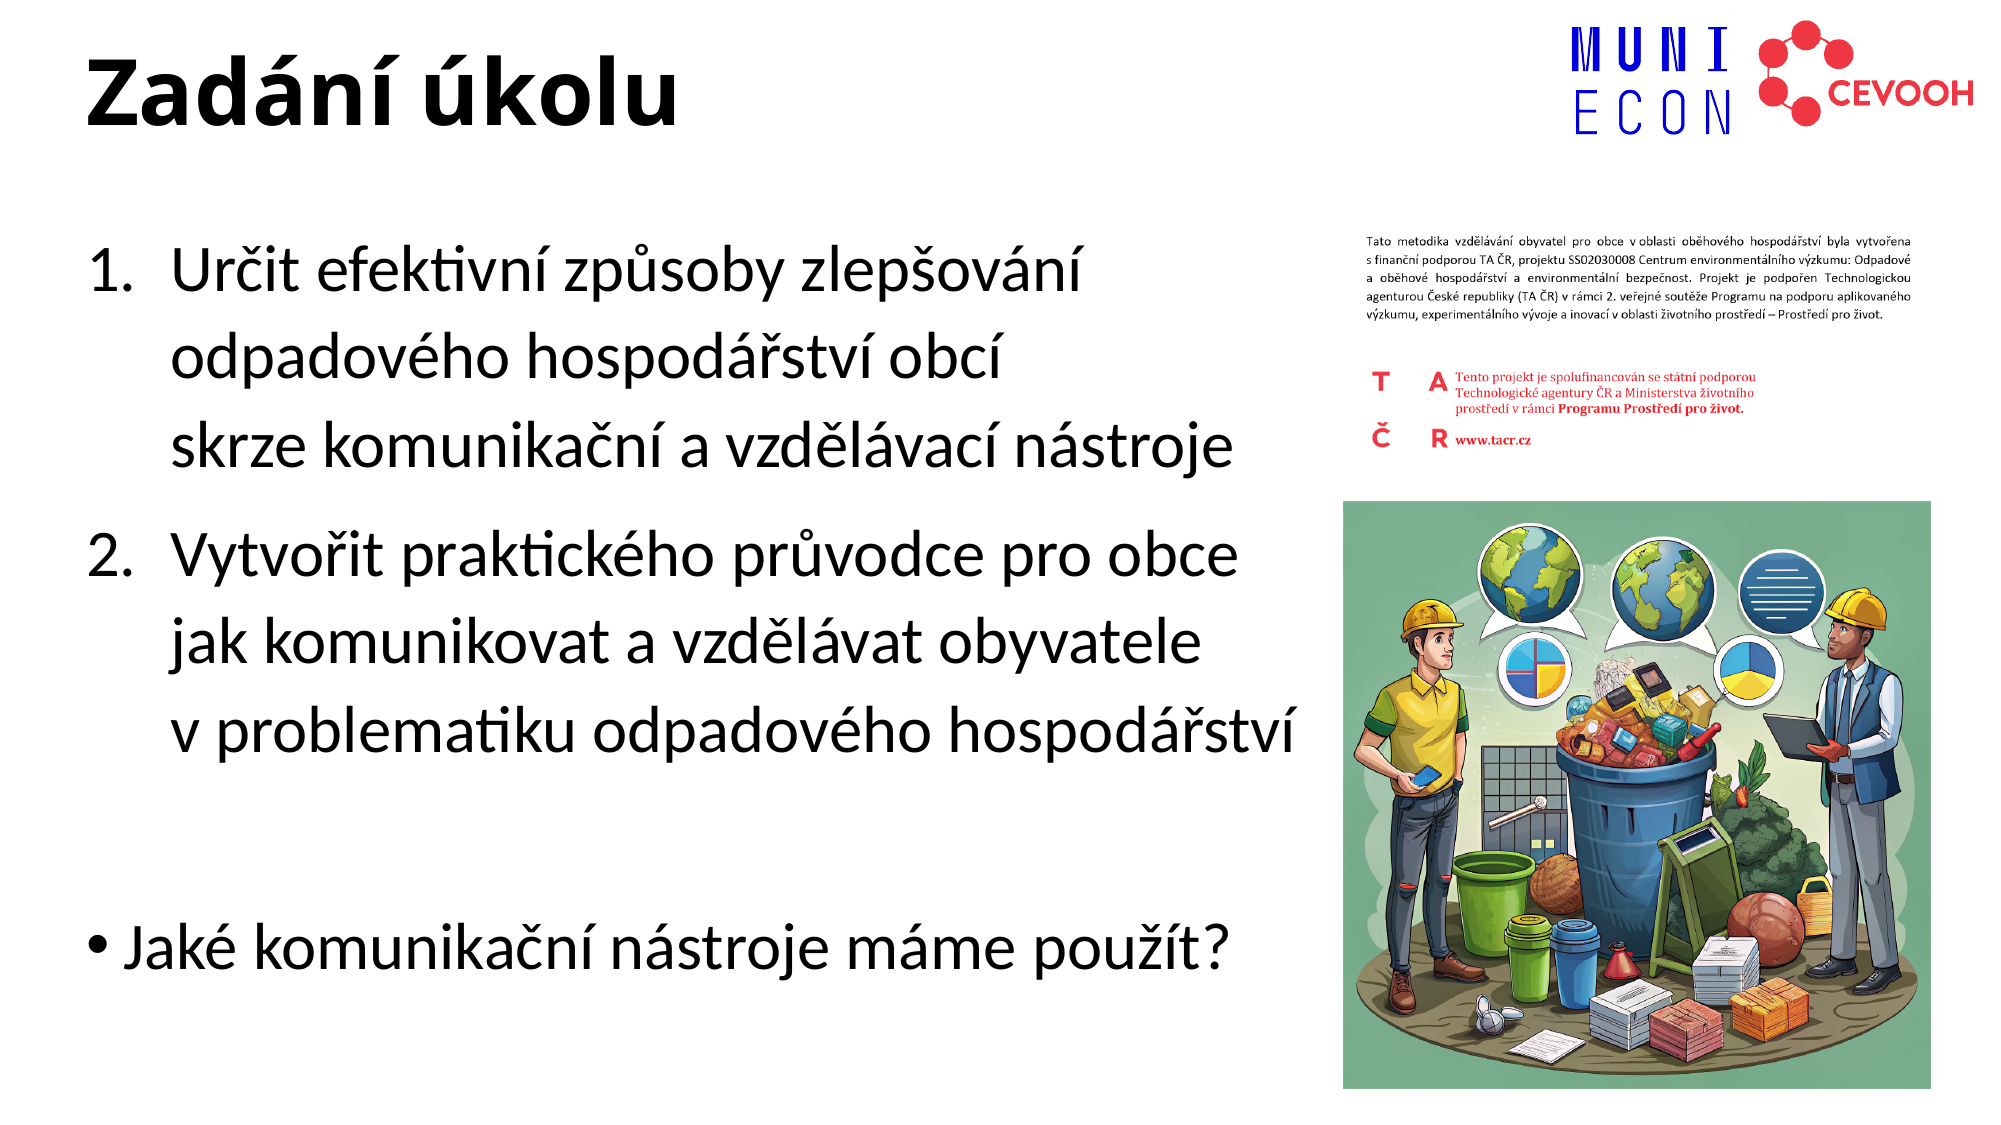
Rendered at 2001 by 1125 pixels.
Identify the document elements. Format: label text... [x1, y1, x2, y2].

picture [1544, 0, 1757, 162]
list Určit efektivní způsoby zlepšování odpadového hospodářství obcí skrze komunikační a vzdělávací nástroje Vytvořit praktického průvodce pro obce jak komunikovat a vzdělávat obyvatele v problematiku odpadového hospodářství Jaké komunikační nástroje máme použít? [70, 208, 1969, 1125]
title Zadání úkolu [70, 10, 1796, 181]
picture [1363, 231, 1911, 455]
picture [1343, 501, 1931, 1089]
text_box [1757, 0, 2000, 147]
